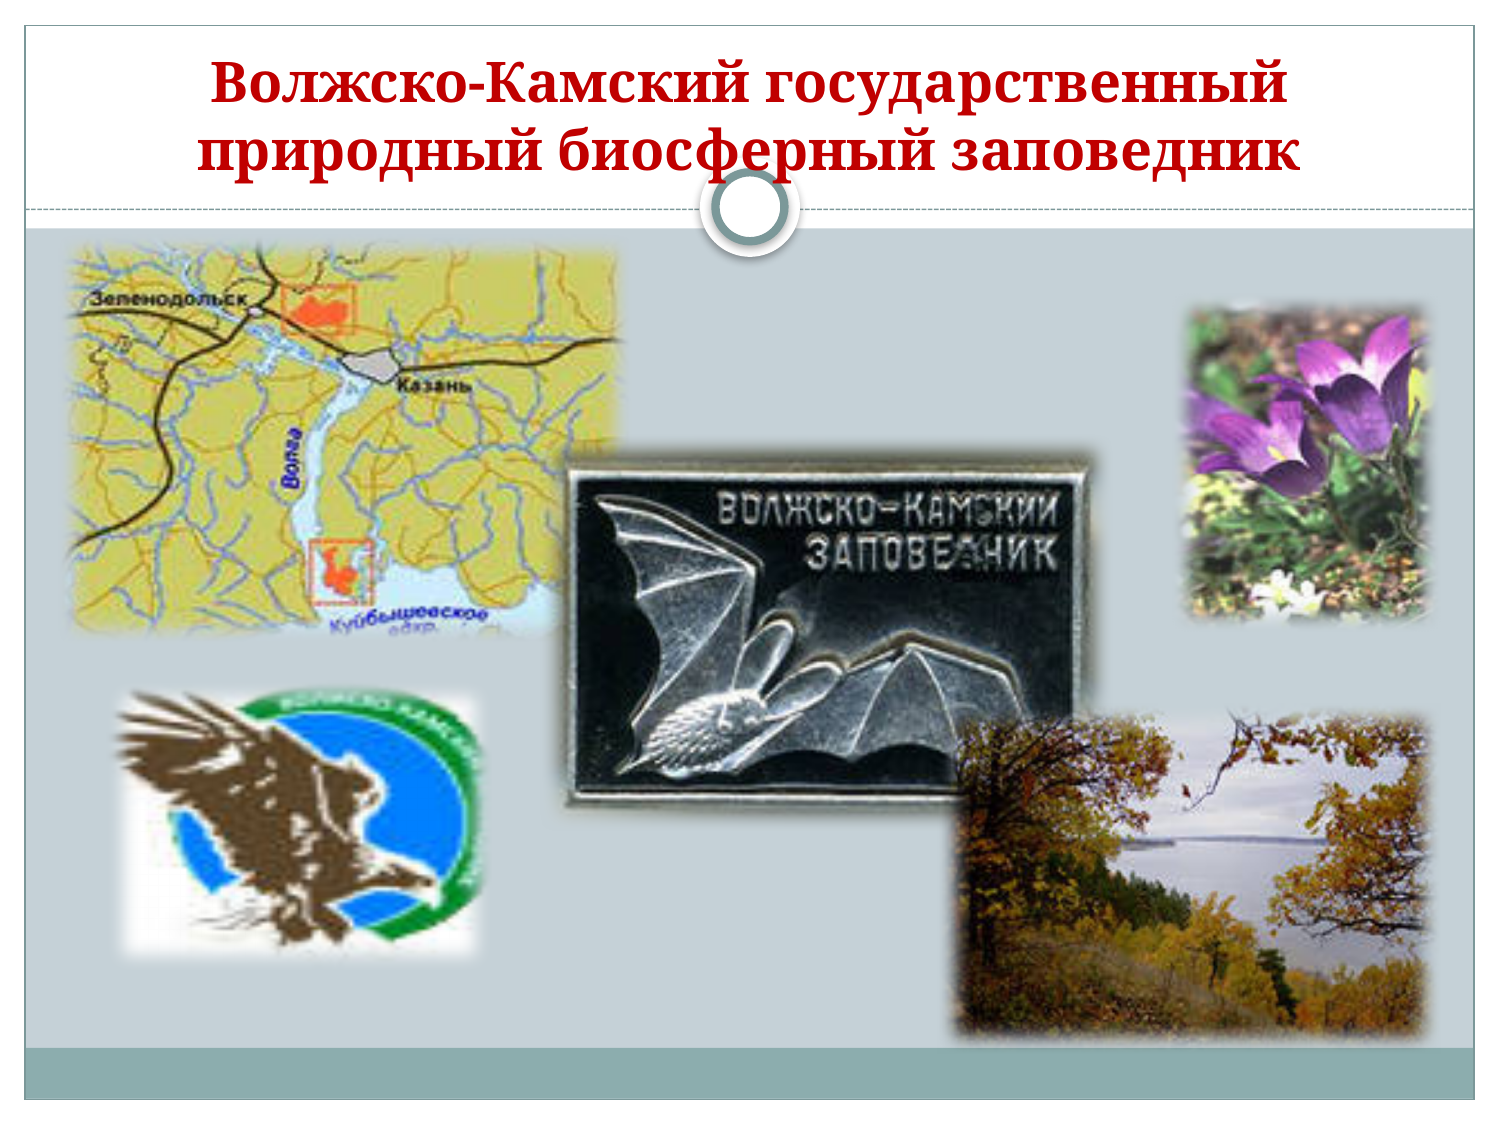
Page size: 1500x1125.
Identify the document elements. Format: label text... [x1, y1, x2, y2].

title Волжско-Камский государственный природный биосферный заповедник [49, 37, 1450, 258]
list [58, 234, 633, 645]
picture [538, 433, 1442, 1055]
picture [105, 679, 493, 973]
picture [1171, 292, 1442, 634]
